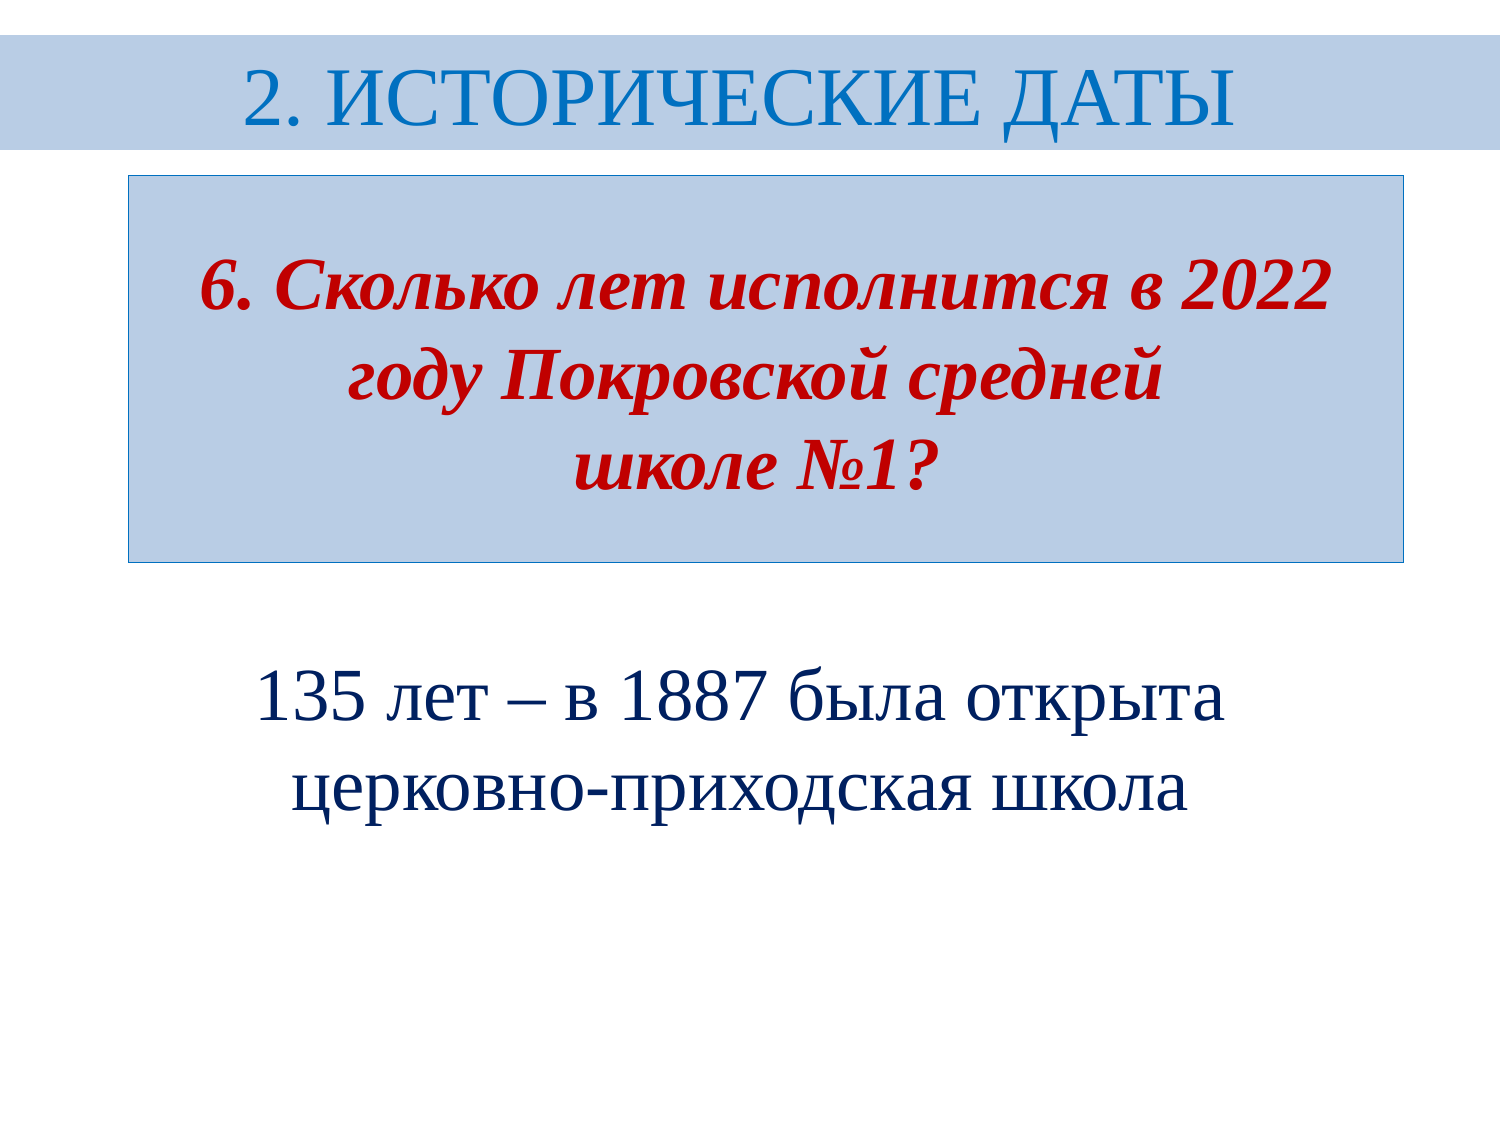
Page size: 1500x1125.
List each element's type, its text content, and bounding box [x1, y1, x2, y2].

title 6. Сколько лет исполнится в 2022 году Покровской средней школе №1? [128, 175, 1404, 563]
text_box 2. ИСТОРИЧЕСКИЕ ДАТЫ [0, 35, 1500, 150]
subtitle 135 лет – в 1887 была открыта церковно-приходская школа [225, 637, 1275, 925]
